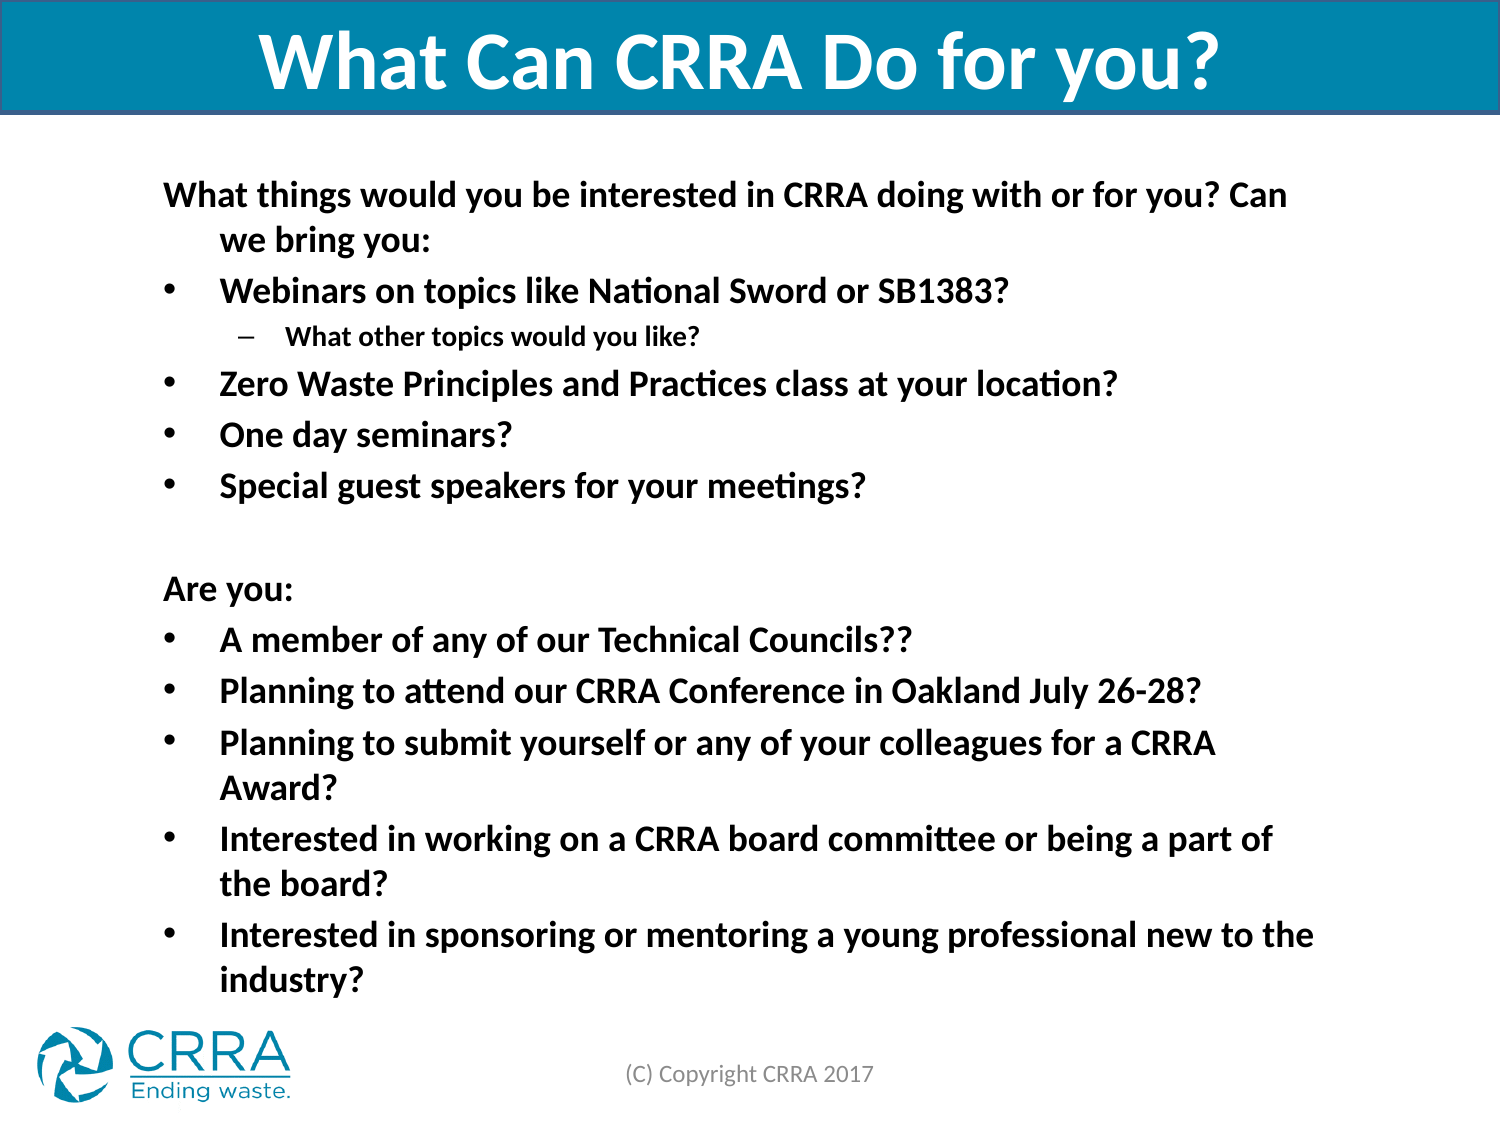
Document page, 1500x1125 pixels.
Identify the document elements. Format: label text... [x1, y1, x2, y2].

text_box What Can CRRA Do for you? [0, 0, 1500, 115]
picture [24, 1012, 303, 1113]
footer (C) Copyright CRRA 2017 [512, 1042, 988, 1103]
text_box What things would you be interested in CRRA doing with or for you? Can we bring you: Webinars on topics like National Sword or SB1383? What other topics would you like? Zero Waste Principles and Practices class at your location? One day seminars? Special guest speakers for your meetings? Are you: A member of any of our Technical Councils?? Planning to attend our CRRA Conference in Oakland July 26-28? Planning to submit yourself or any of your colleagues for a CRRA Award? Interested in working on a CRRA board committee or being a part of the board? Interested in sponsoring or mentoring a young professional new to the industry? [148, 162, 1349, 1025]
